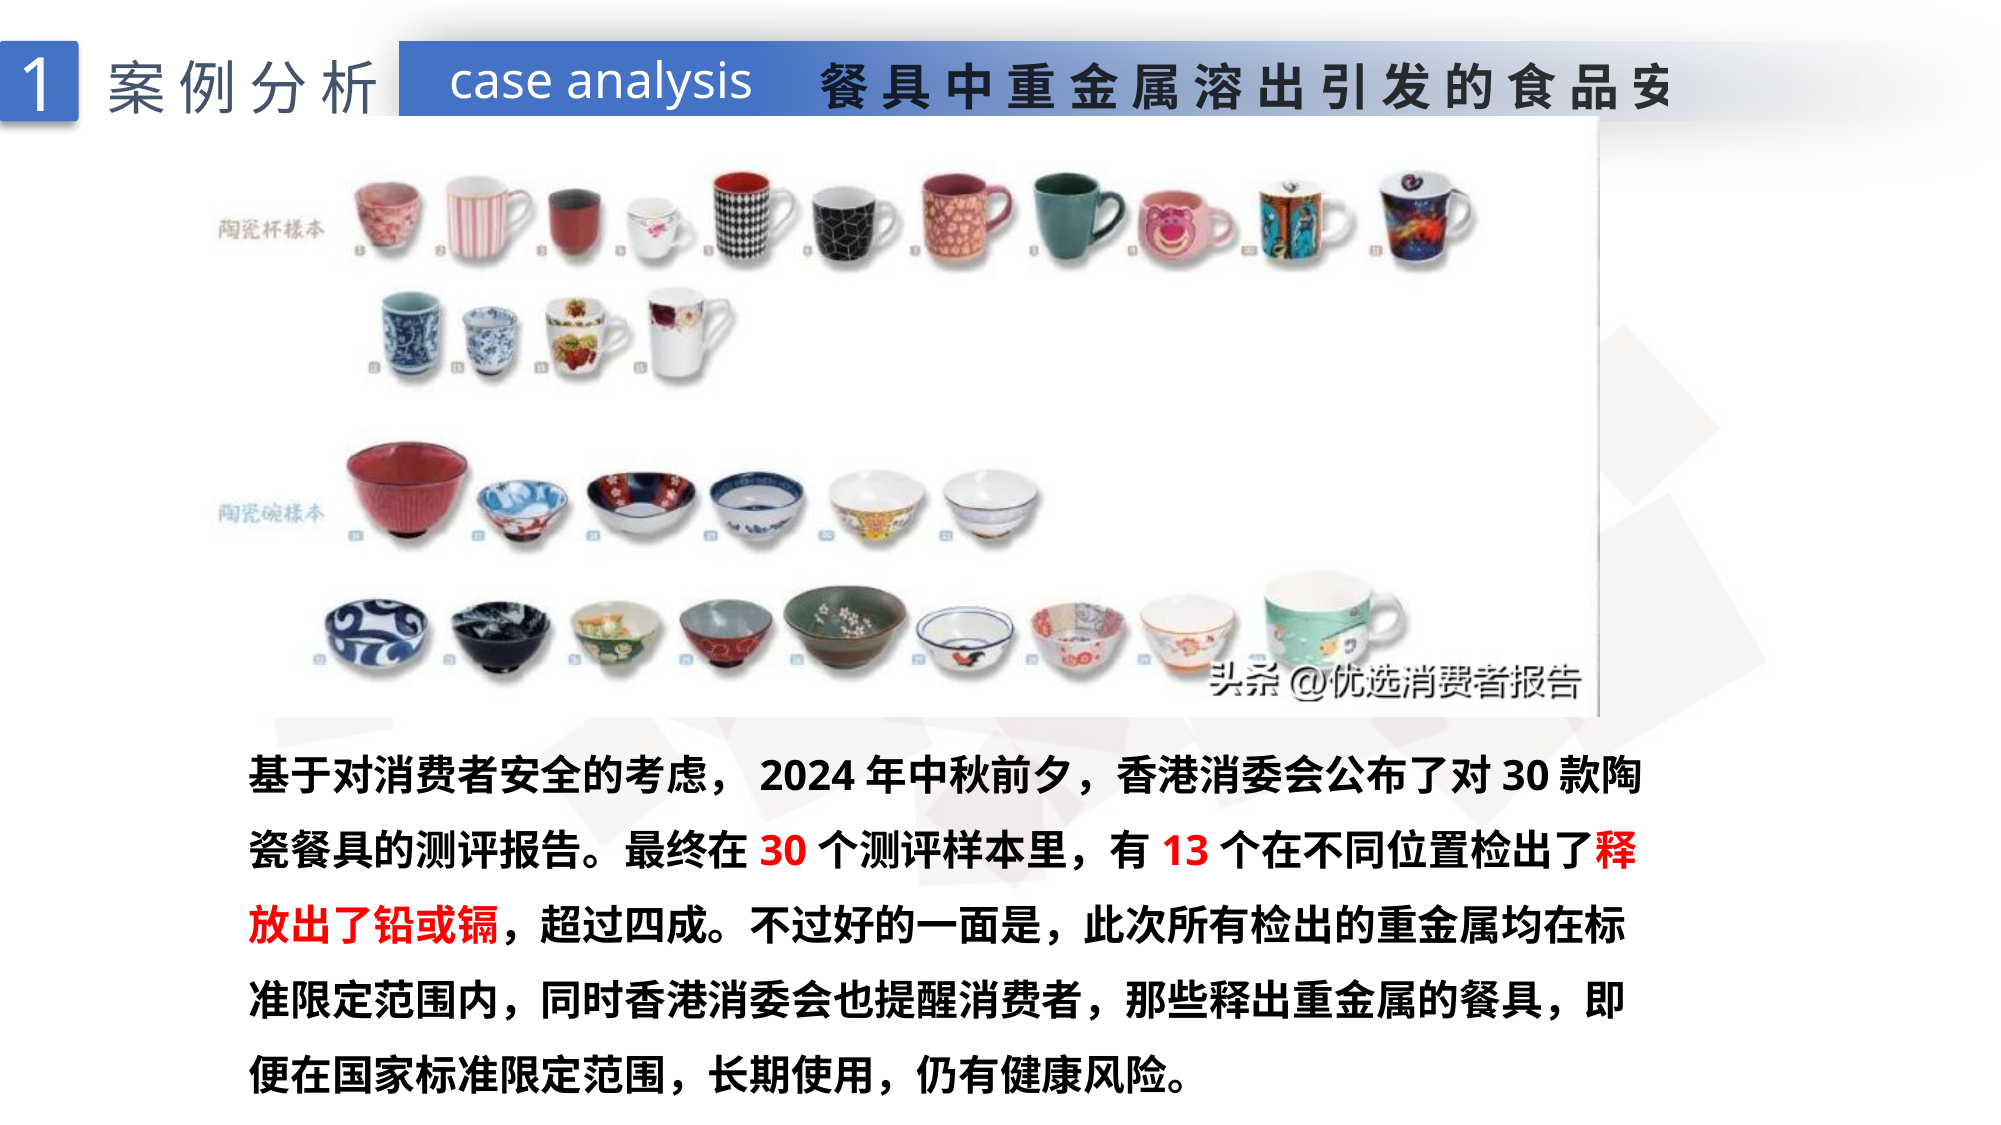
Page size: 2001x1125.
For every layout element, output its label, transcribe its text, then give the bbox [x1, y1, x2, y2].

text_box 案例分析 [93, 43, 394, 129]
picture [0, 0, 2001, 1125]
text_box [399, 40, 434, 116]
text_box case analysis [434, 40, 769, 116]
text_box 餐具中重金属溶出引发的食品安全案例 [768, 47, 2000, 123]
text_box 基于对消费者安全的考虑，2024年中秋前夕，香港消委会公布了对30款陶瓷餐具的测评报告。最终在30个测评样本里，有13个在不同位置检出了释放出了铅或镉，超过四成。不过好的一面是，此次所有检出的重金属均在标准限定范围内，同时香港消委会也提醒消费者，那些释出重金属的餐具，即便在国家标准限定范围，长期使用，仍有健康风险。 [233, 716, 1668, 1125]
text_box [769, 40, 2000, 47]
text_box 1 [0, 39, 80, 123]
